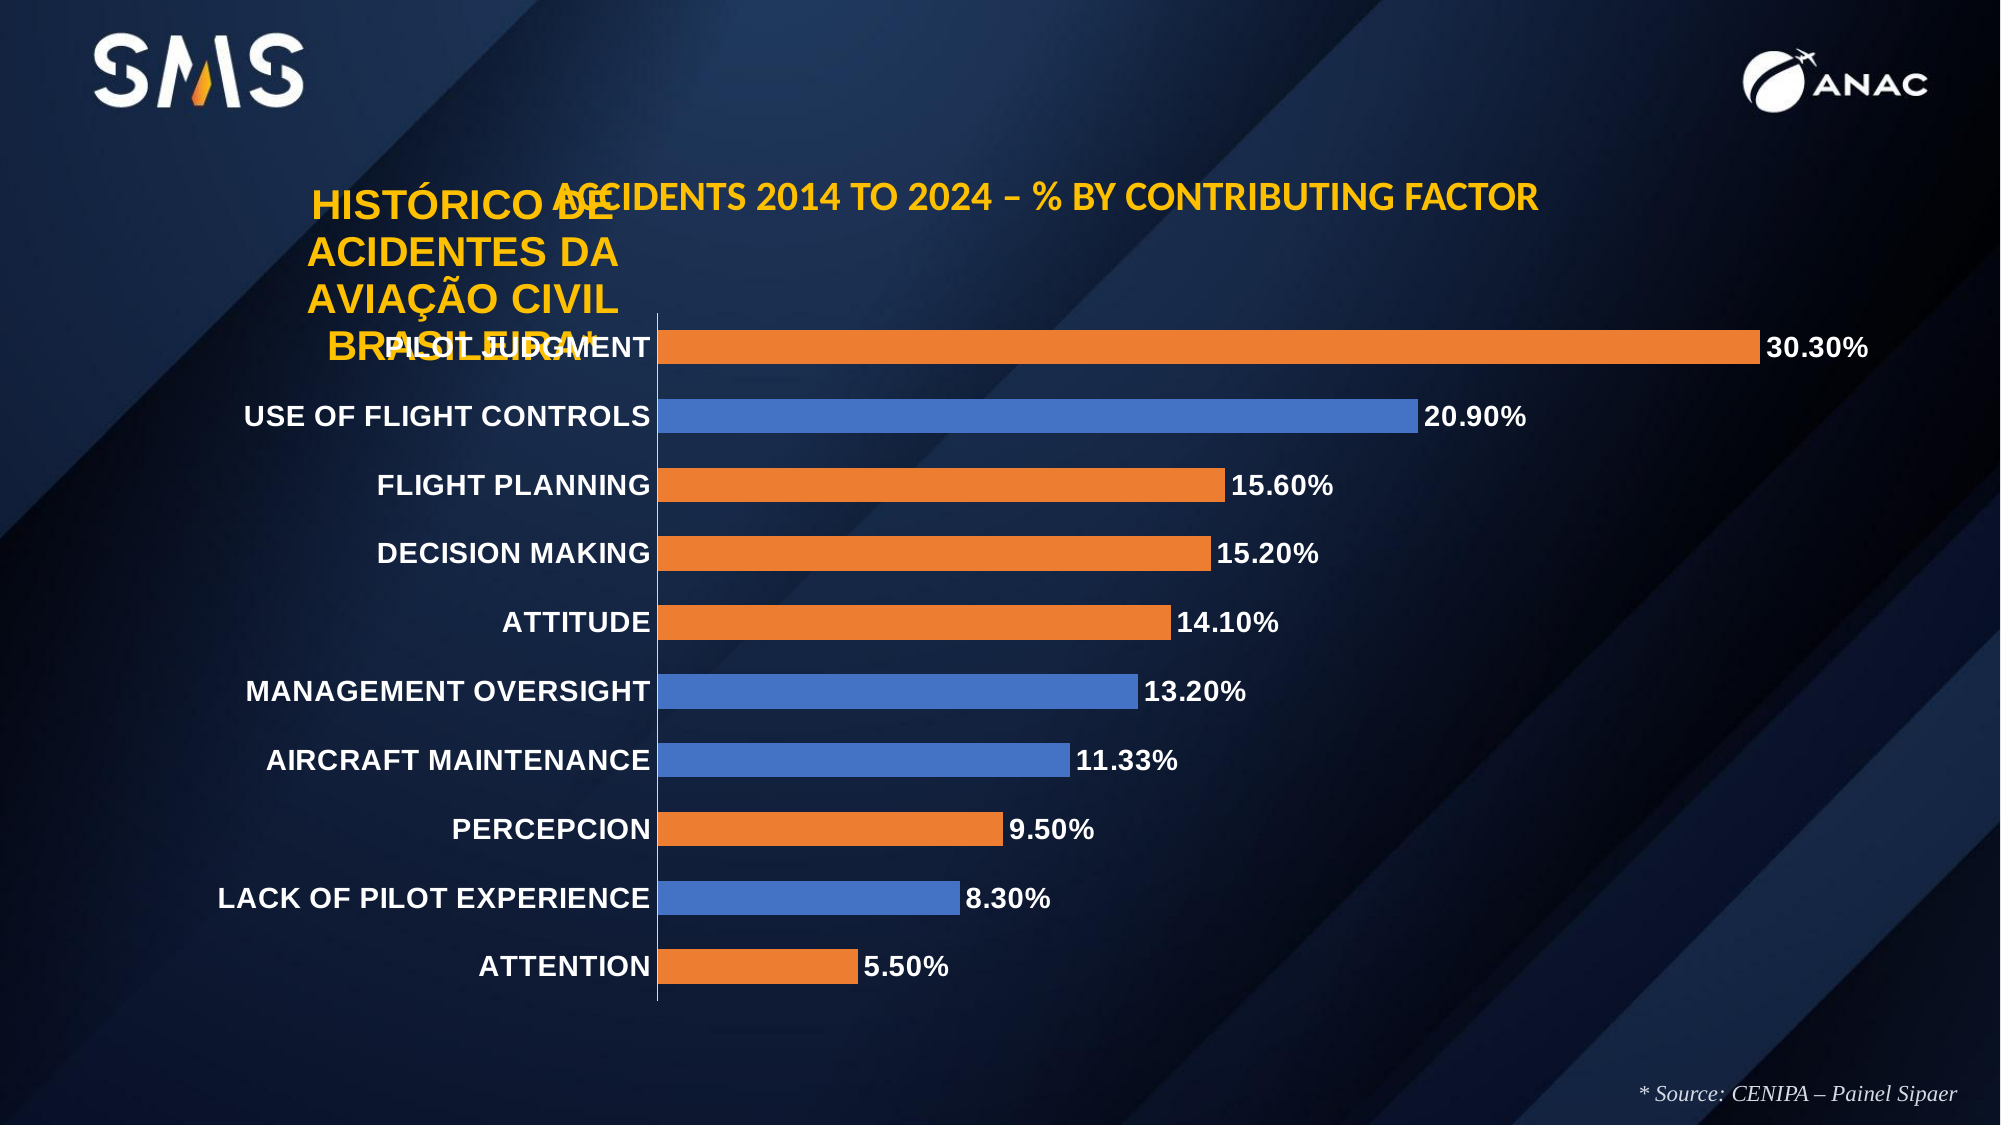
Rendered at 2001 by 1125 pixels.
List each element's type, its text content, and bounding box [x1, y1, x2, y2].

text_box ACCIDENTS 2014 TO 2024 – % BY CONTRIBUTING FACTOR [714, 160, 1599, 226]
text_box * Source: CENIPA – Painel Sipaer [877, 1071, 1973, 1114]
picture [0, 0, 2001, 1125]
chart [9, 151, 1932, 1059]
